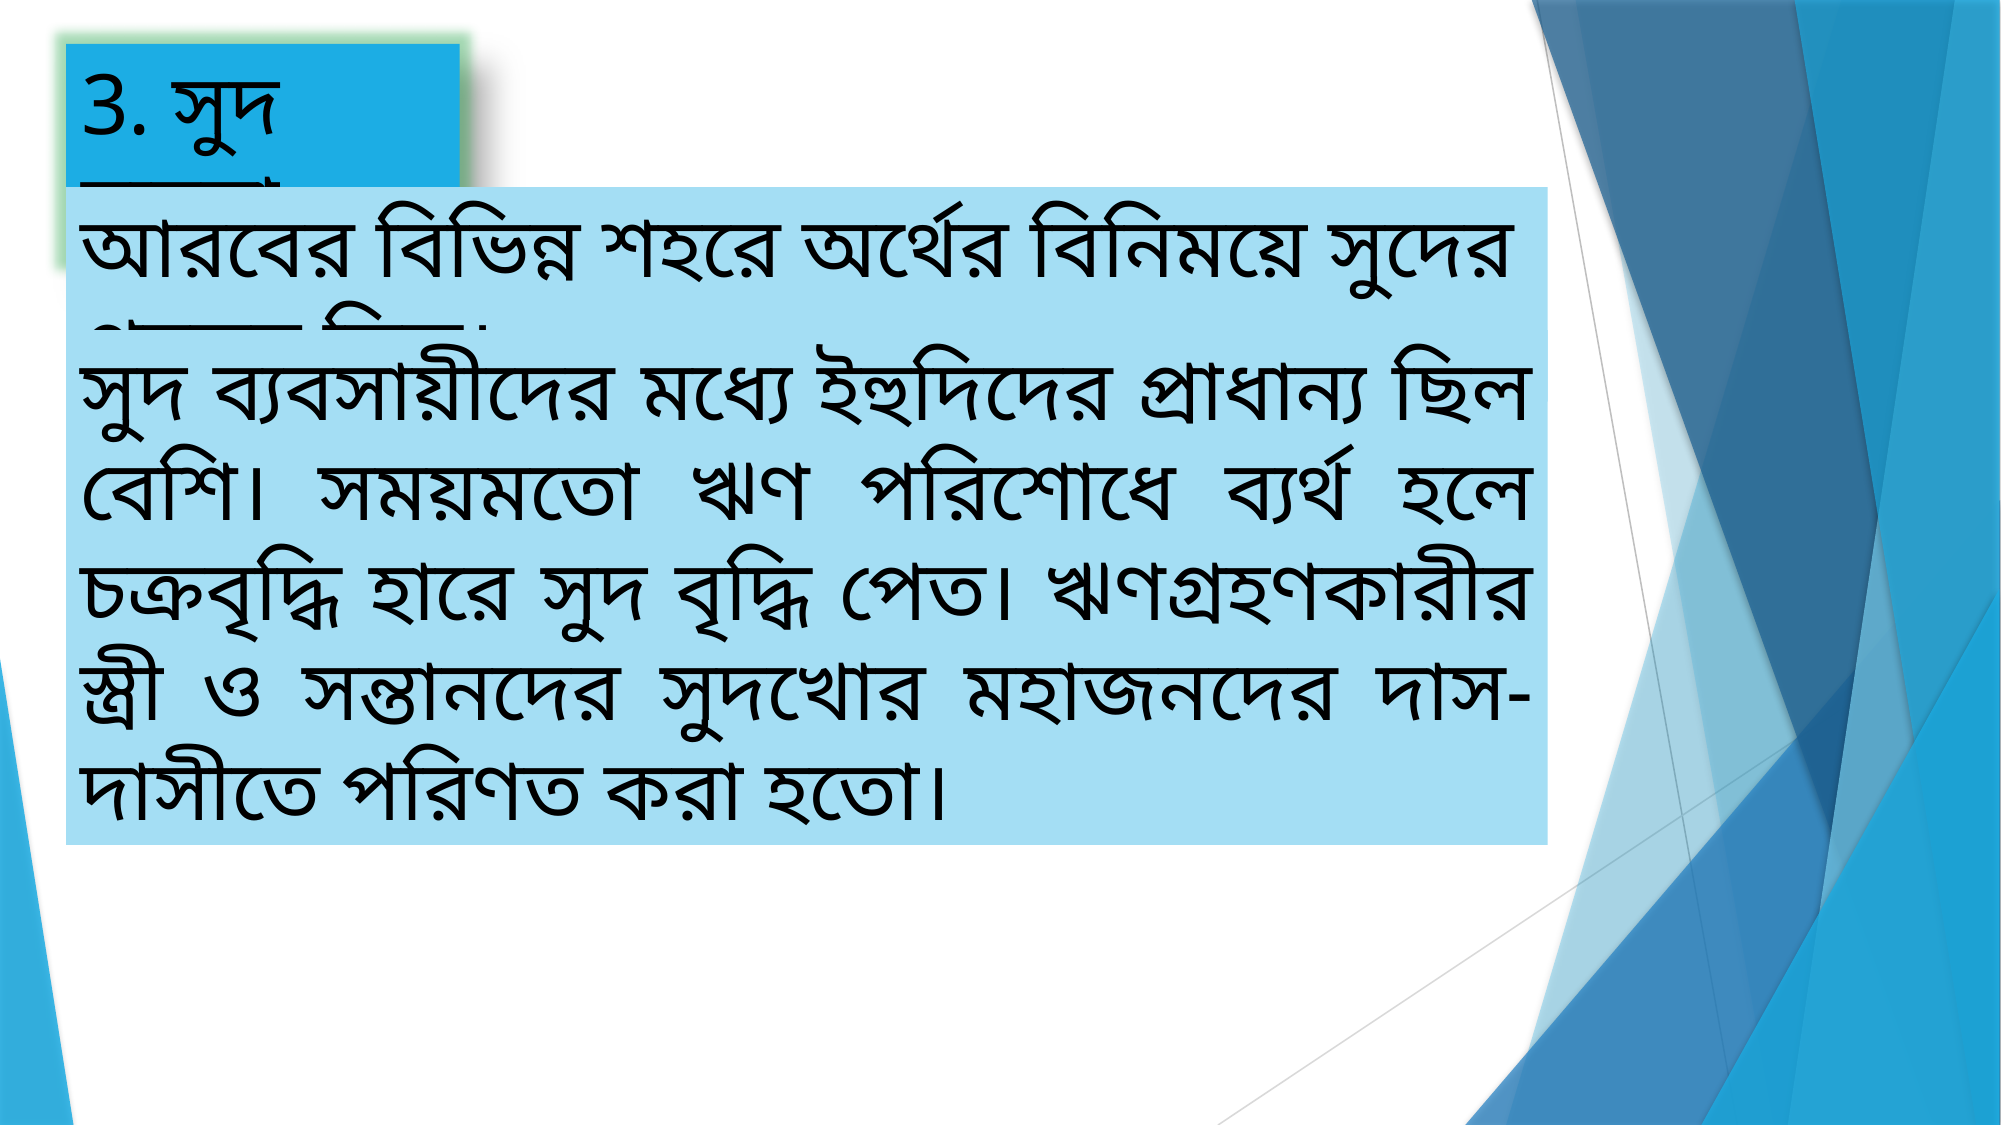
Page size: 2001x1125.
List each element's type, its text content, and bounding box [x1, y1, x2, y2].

text_box সুদ ব্যবসায়ীদের মধ্যে ইহুদিদের প্রাধান্য ছিল বেশি। সময়মতো ঋণ পরিশোধে ব্যর্থ হলে চক্রবৃদ্ধি হারে সুদ বৃদ্ধি পেত। ঋণগ্রহণকারীর স্ত্রী ও সন্তানদের সুদখোর মহাজনদের দাস-দাসীতে পরিণত করা হতো। [66, 330, 1548, 845]
text_box আরবের বিভিন্ন শহরে অর্থের বিনিময়ে সুদের প্রচলন ছিল। [66, 187, 1548, 330]
text_box 3. সুদ ব্যবসা: [66, 43, 460, 187]
